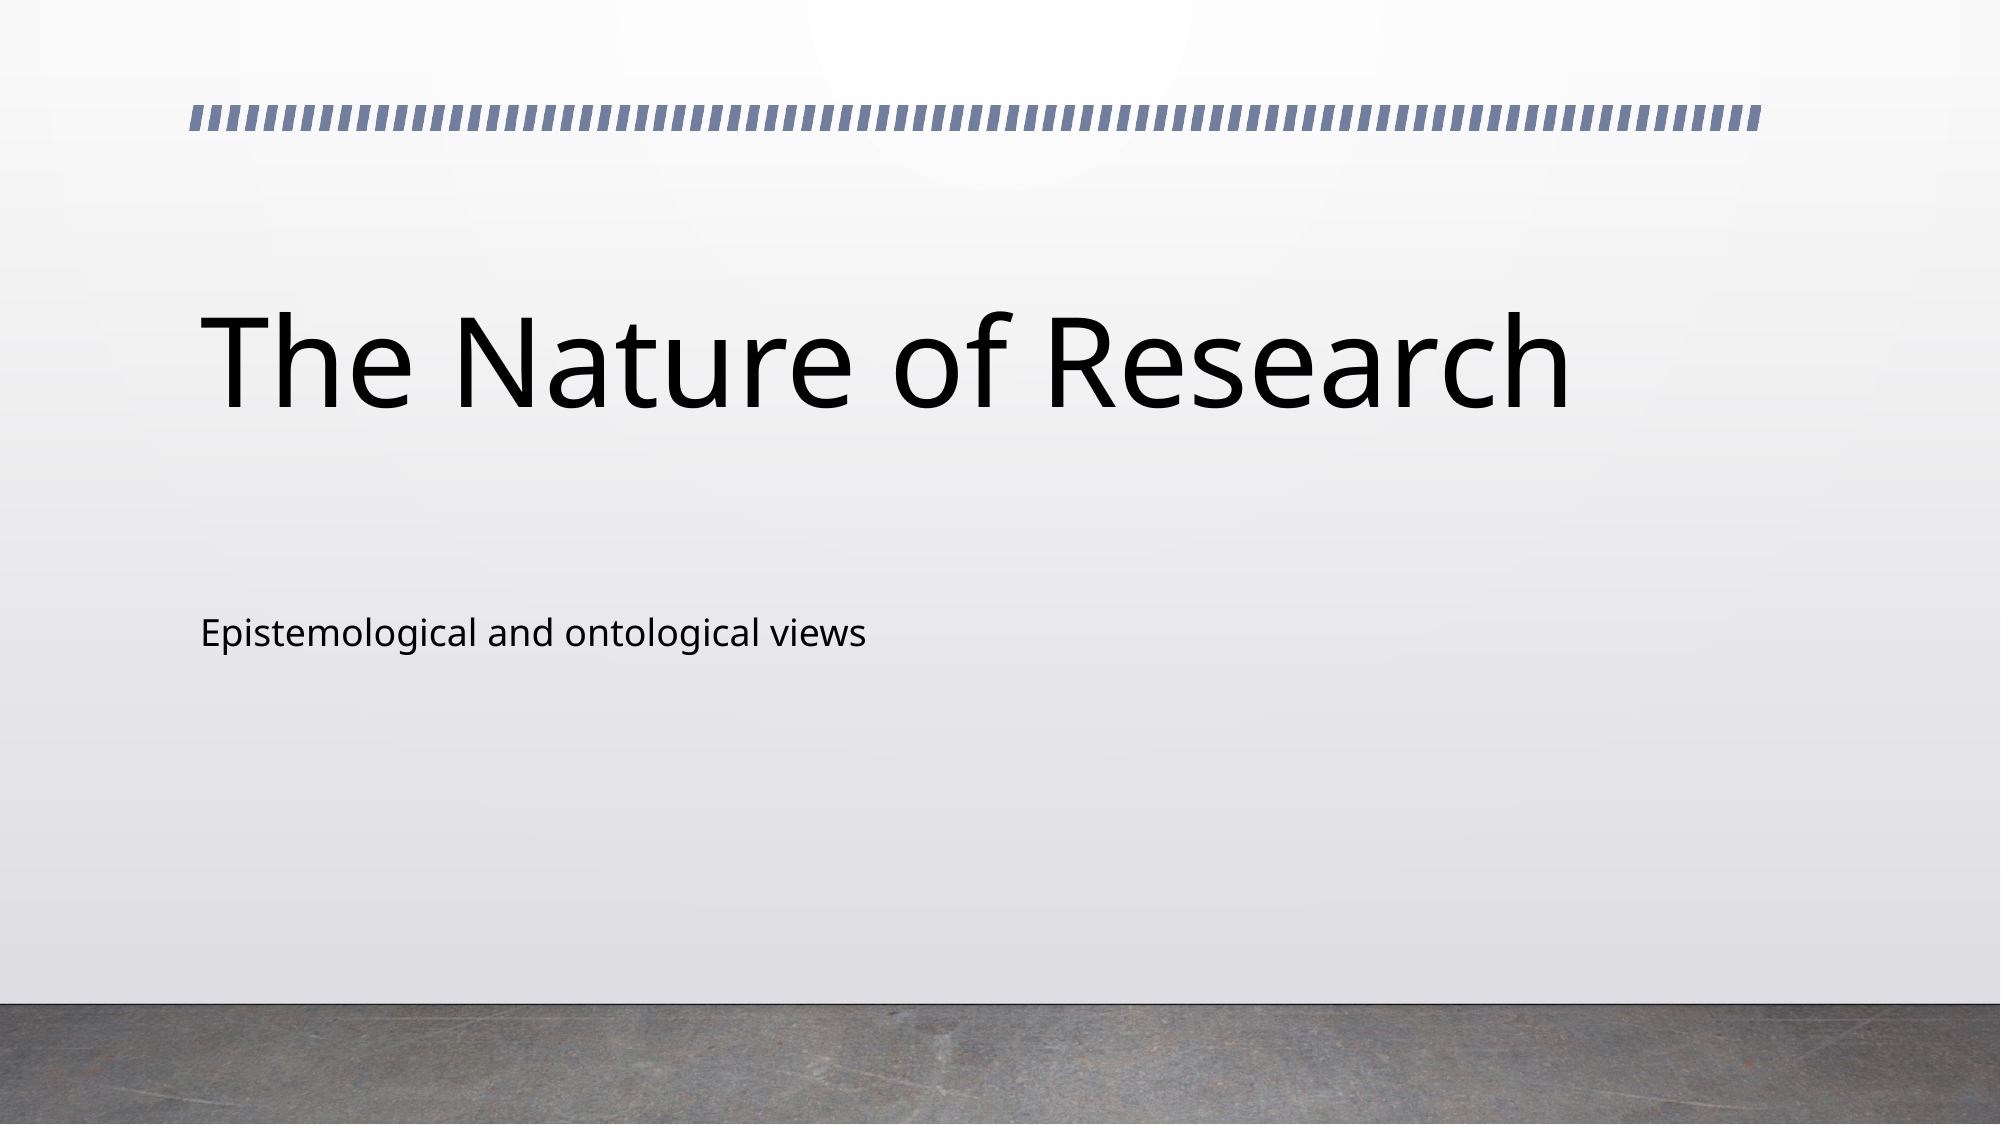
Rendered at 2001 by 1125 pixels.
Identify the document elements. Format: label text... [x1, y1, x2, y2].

picture [0, 1004, 2000, 1124]
title The Nature of Research [185, 155, 1602, 584]
subtitle Epistemological and ontological views [185, 584, 1602, 761]
